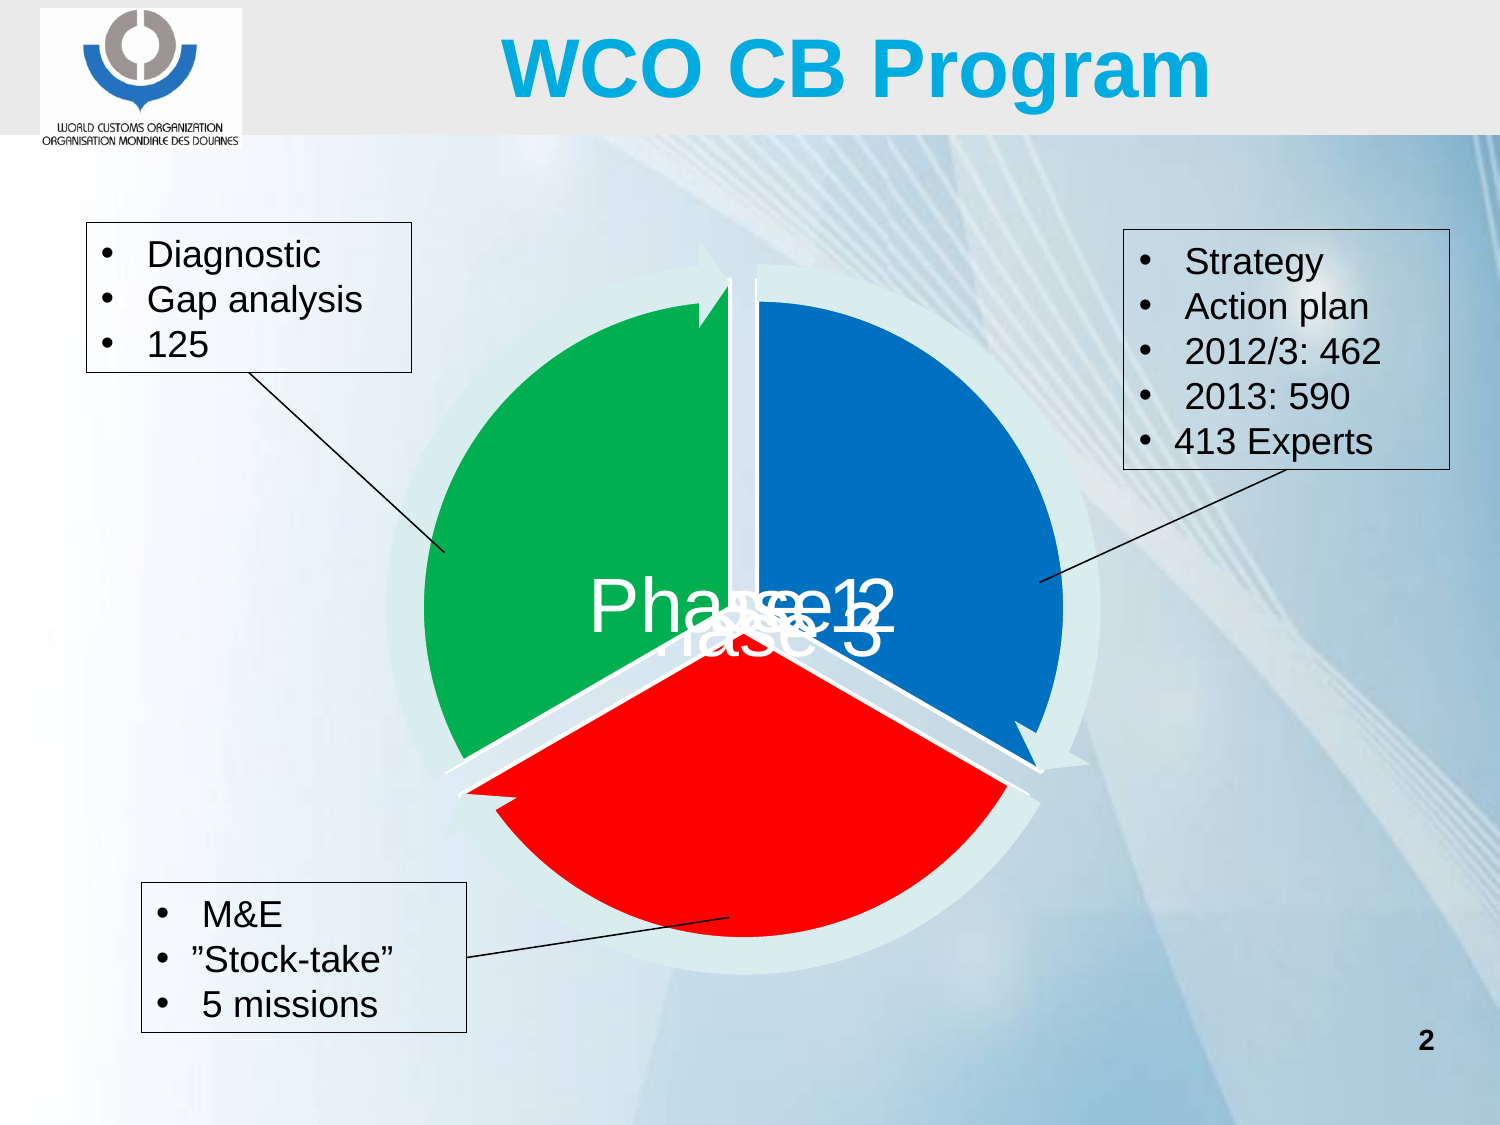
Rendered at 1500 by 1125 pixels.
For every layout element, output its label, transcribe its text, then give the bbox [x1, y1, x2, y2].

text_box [1039, 229, 1450, 583]
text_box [140, 882, 730, 1035]
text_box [85, 222, 446, 554]
text_box WCO CB Program [215, 6, 1500, 126]
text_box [184, 228, 1303, 1011]
picture [0, 8, 1500, 1125]
slide_number 2 [1383, 1013, 1451, 1057]
